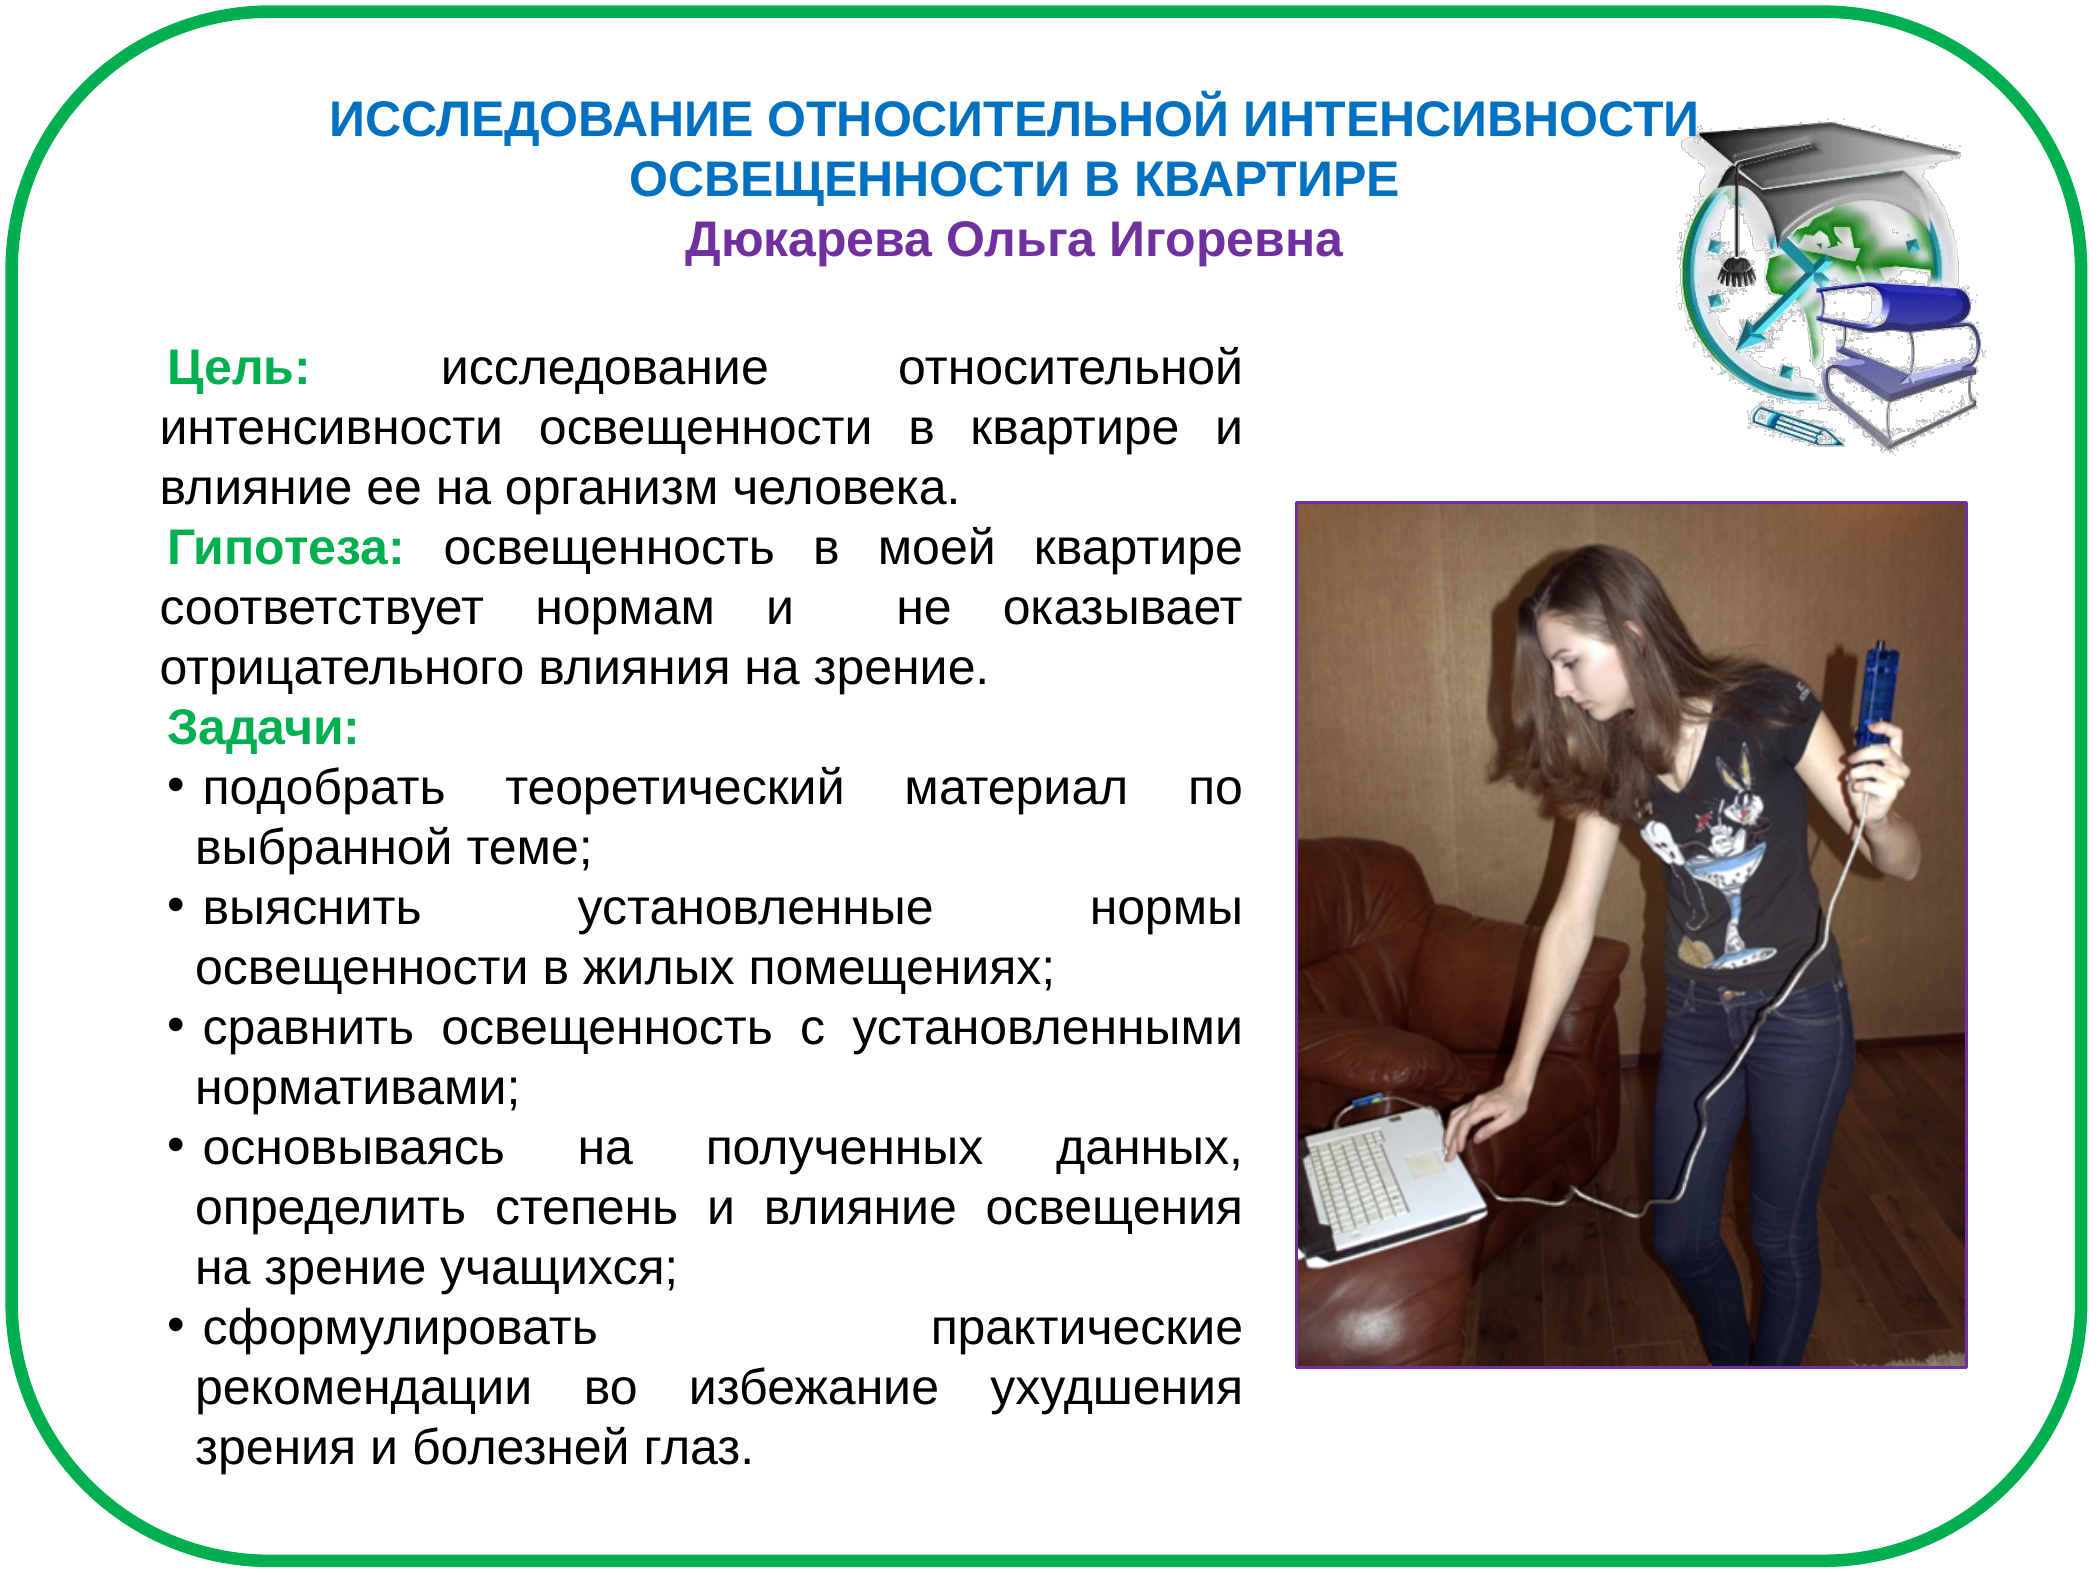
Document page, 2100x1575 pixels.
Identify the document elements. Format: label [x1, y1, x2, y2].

picture [1297, 503, 1966, 1367]
text_box [11, 11, 2082, 1561]
picture [1675, 90, 1996, 464]
